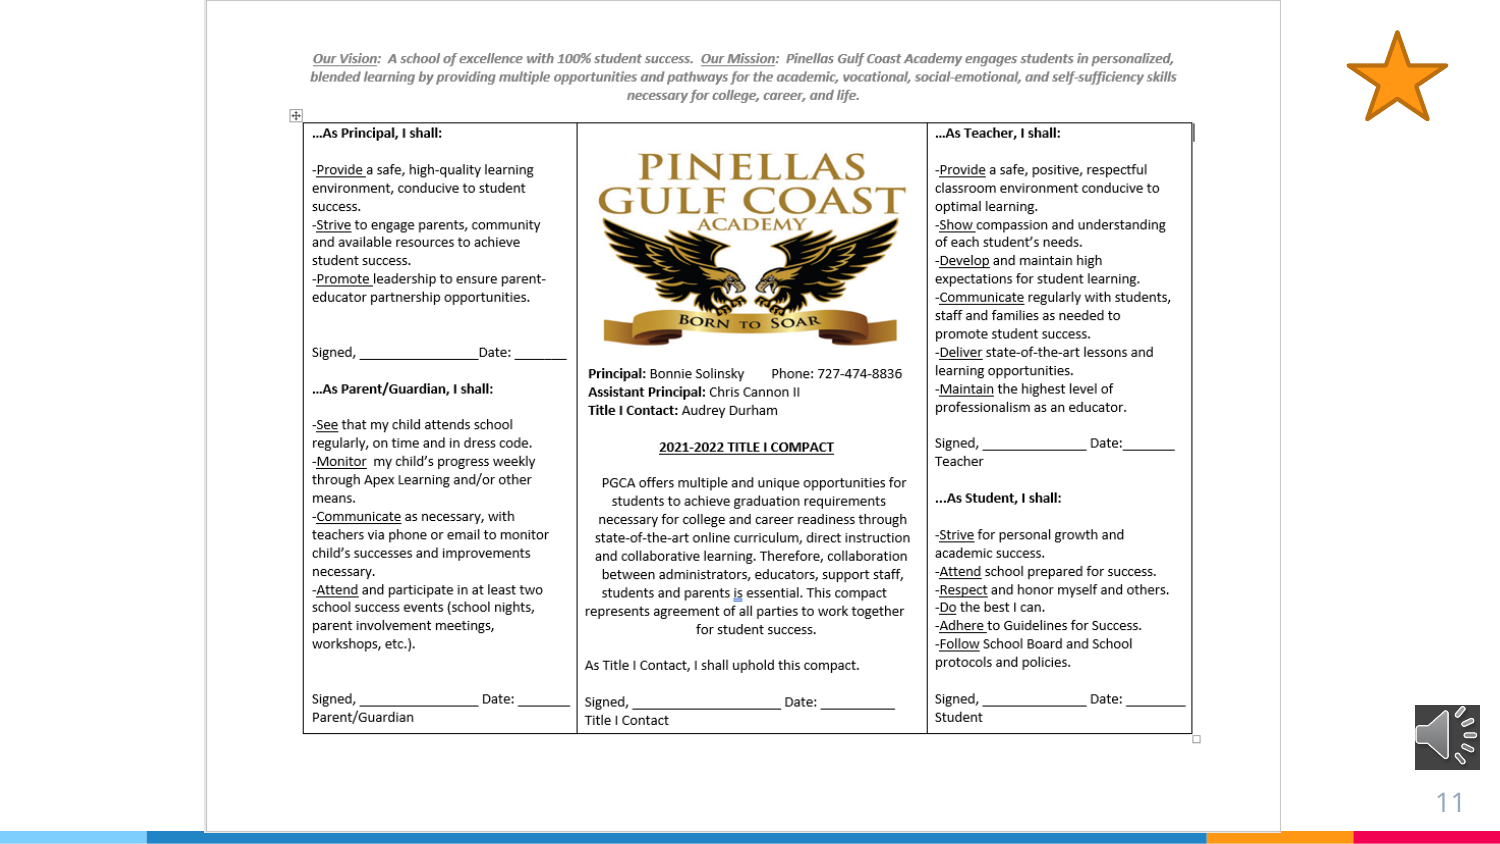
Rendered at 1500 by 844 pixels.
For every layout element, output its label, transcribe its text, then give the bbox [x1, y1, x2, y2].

picture [1414, 703, 1482, 771]
slide_number 11 [1391, 770, 1482, 822]
picture [204, 0, 1282, 833]
text_box [1346, 30, 1449, 122]
